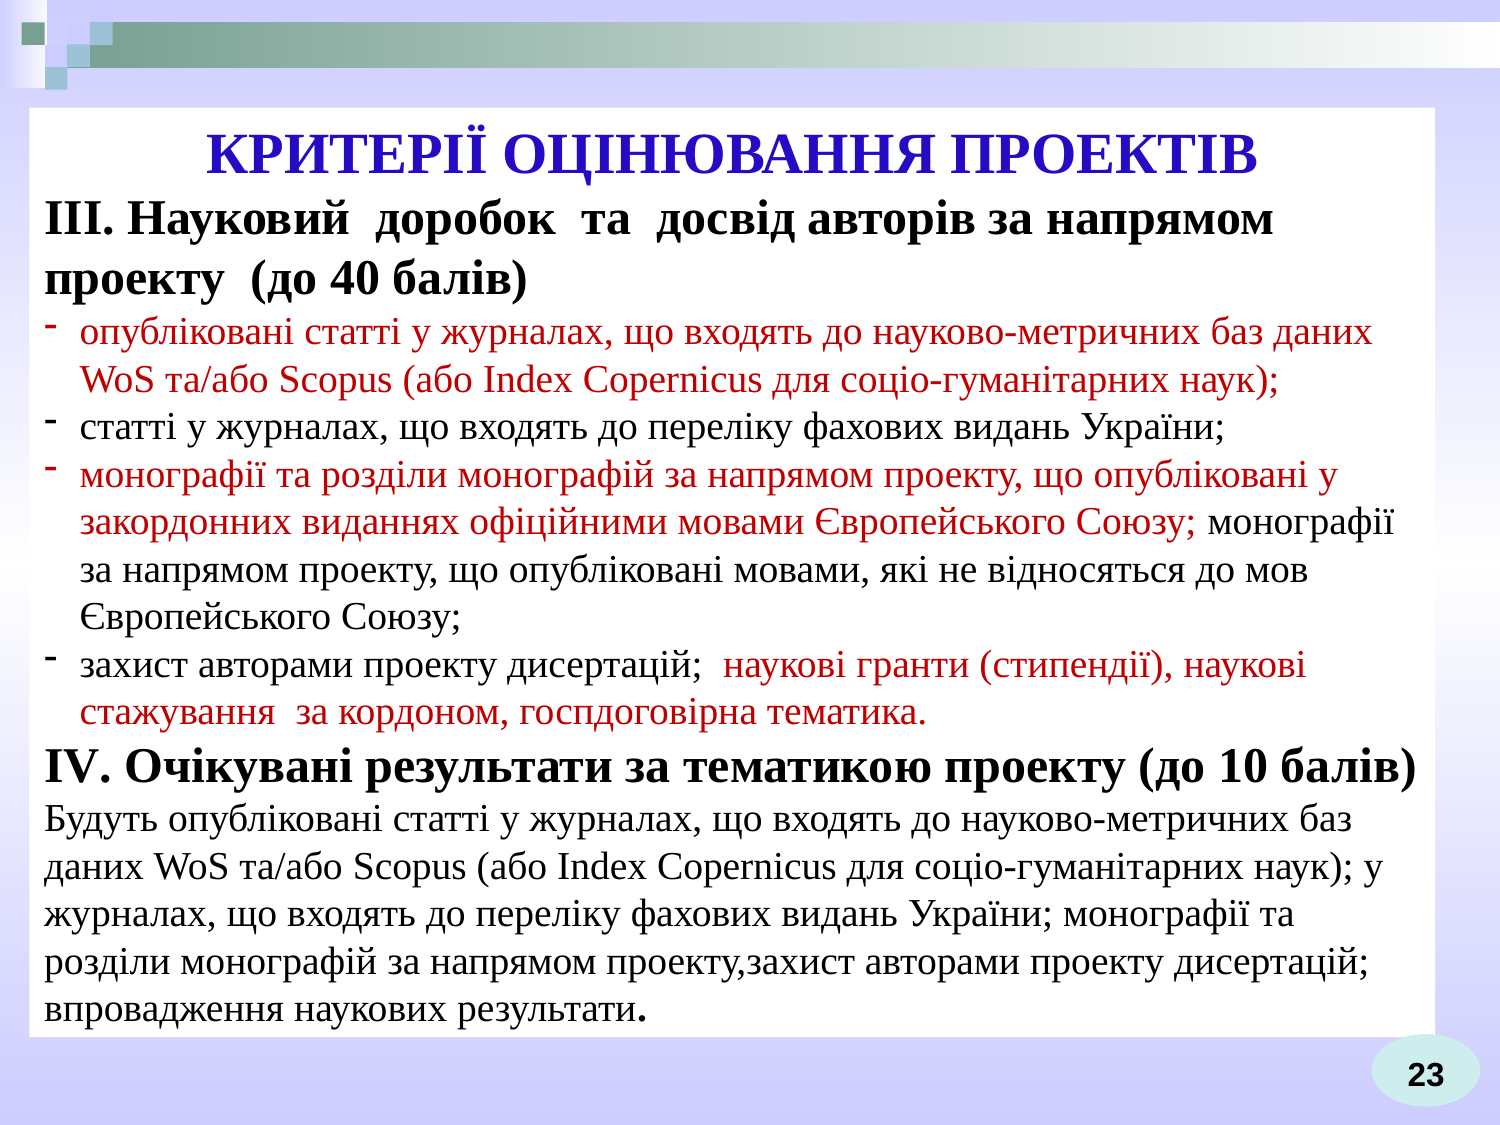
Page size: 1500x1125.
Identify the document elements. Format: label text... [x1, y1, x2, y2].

text_box 23 [1372, 1034, 1480, 1106]
text_box КРИТЕРІЇ ОЦІНЮВАННЯ ПРОЕКТІВ ІІІ. Науковий доробок та досвід авторів за напрямом проекту (до 40 балів) опубліковані статті у журналах, що входять до науково-метричних баз даних WoS та/або Scopus (або Index Сореrnicus для соціо-гуманітарних наук); статті у журналах, що входять до переліку фахових видань України; монографії та розділи монографій за напрямом проекту, що опубліковані у закордонних виданнях офіційними мовами Європейського Союзу; монографії за напрямом проекту, що опубліковані мовами, які не відносяться до мов Європейського Союзу; захист авторами проекту дисертацій; наукові гранти (стипендії), наукові стажування за кордоном, госпдоговірна тематика. ІV. Очікувані результати за тематикою проекту (до 10 балів) Будуть опубліковані статті у журналах, що входять до науково-метричних баз даних WoS та/або Scopus (або Index Сореrnicus для соціо-гуманітарних наук); у журналах, що входять до переліку фахових видань України; монографії та розділи монографій за напрямом проекту,захист авторами проекту дисертацій; впровадження наукових результати. [29, 107, 1436, 1038]
